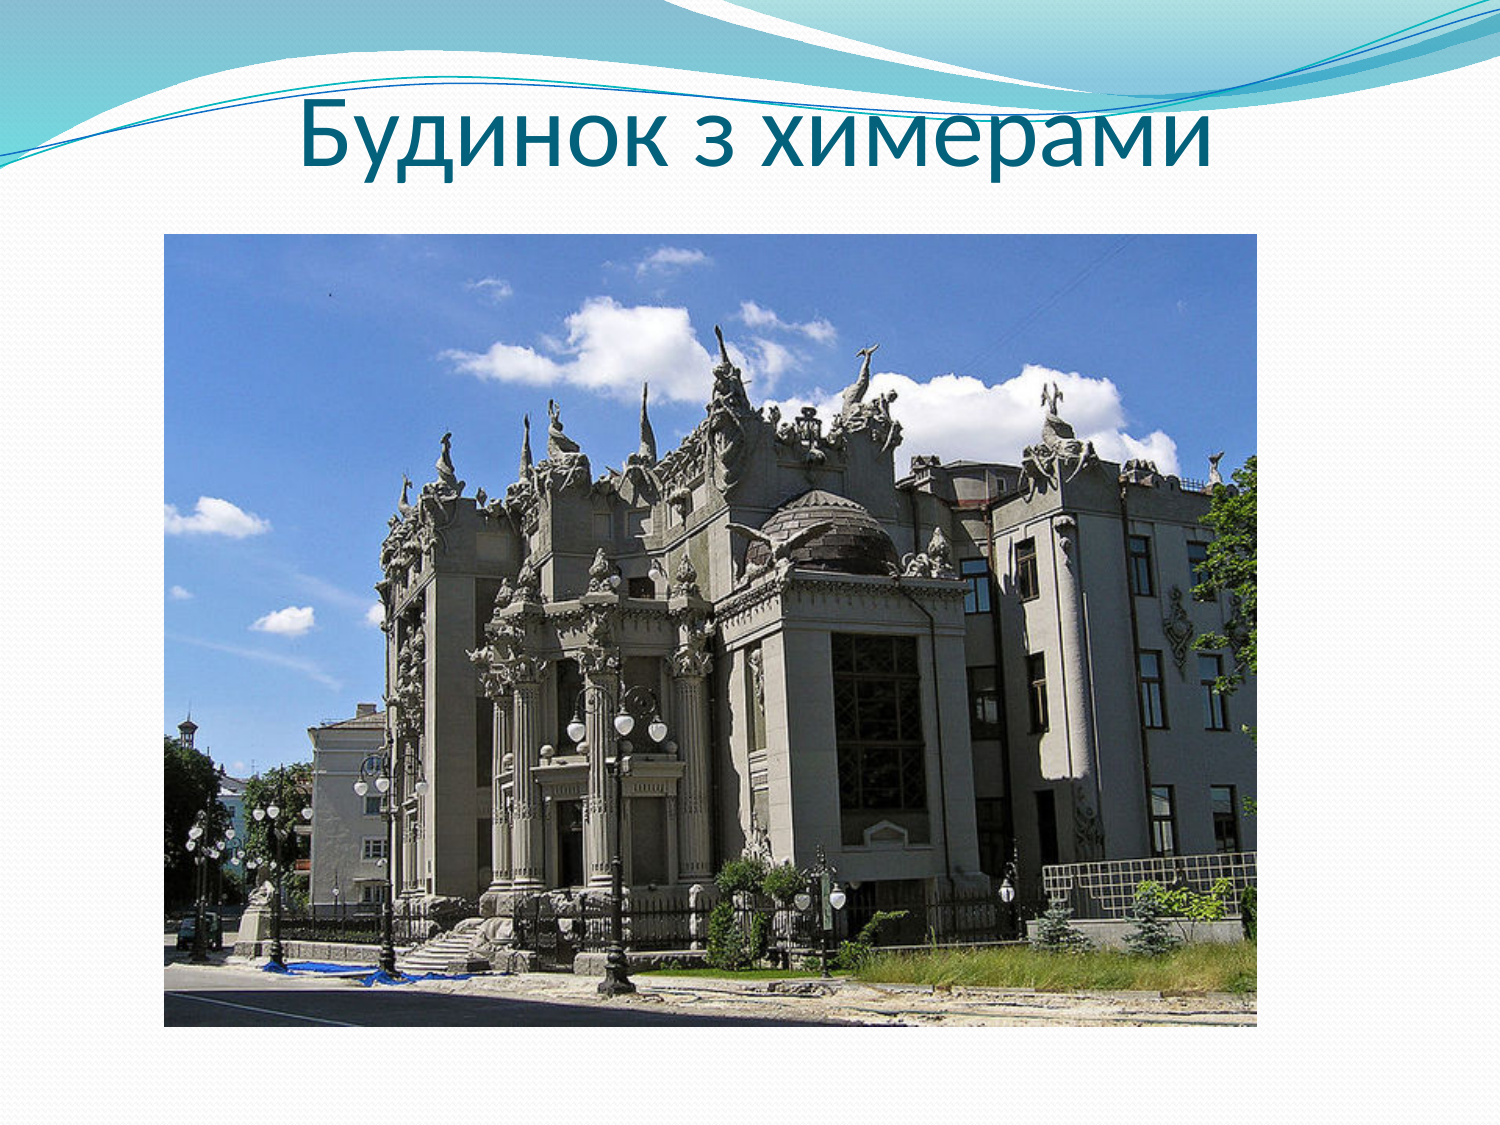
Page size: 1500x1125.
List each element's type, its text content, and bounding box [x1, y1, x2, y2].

picture [163, 234, 1257, 1027]
title Будинок з химерами [82, 0, 1432, 188]
